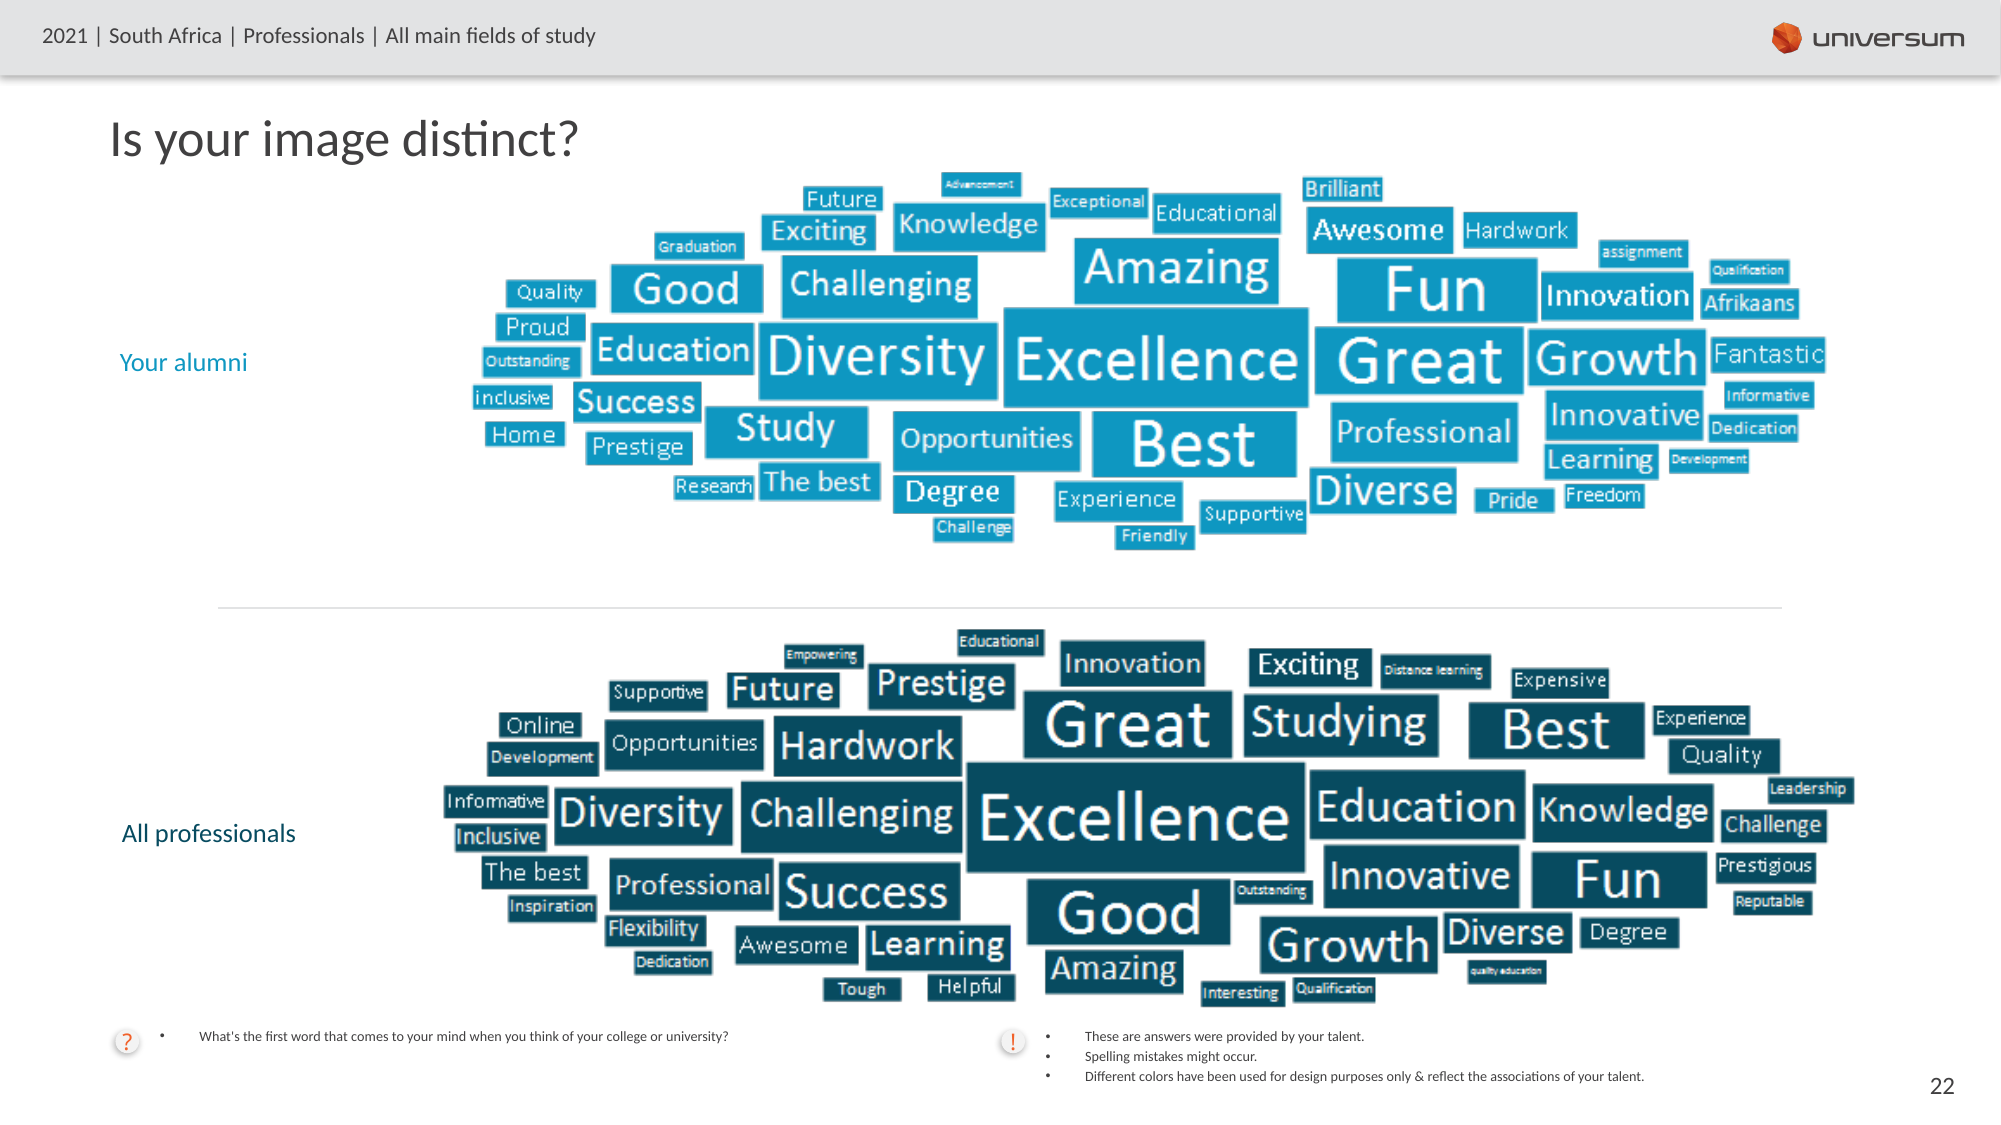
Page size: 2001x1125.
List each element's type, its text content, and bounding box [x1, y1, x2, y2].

picture [413, 628, 1885, 1010]
picture [1759, 12, 1975, 64]
list What's the first word that comes to your mind when you think of your college or university? [143, 1018, 970, 1053]
text_box All professionals [105, 820, 360, 843]
title Is your image distinct? [92, 96, 1975, 190]
list 2021 | South Africa | Professionals | All main fields of study [25, 13, 1730, 60]
picture [413, 171, 1884, 552]
text_box Your alumni [103, 349, 399, 373]
list These are answers were provided by your talent. Spelling mistakes might occur. Different colors have been used for design purposes only & reflect the associations of your talent. [1029, 1019, 1901, 1054]
